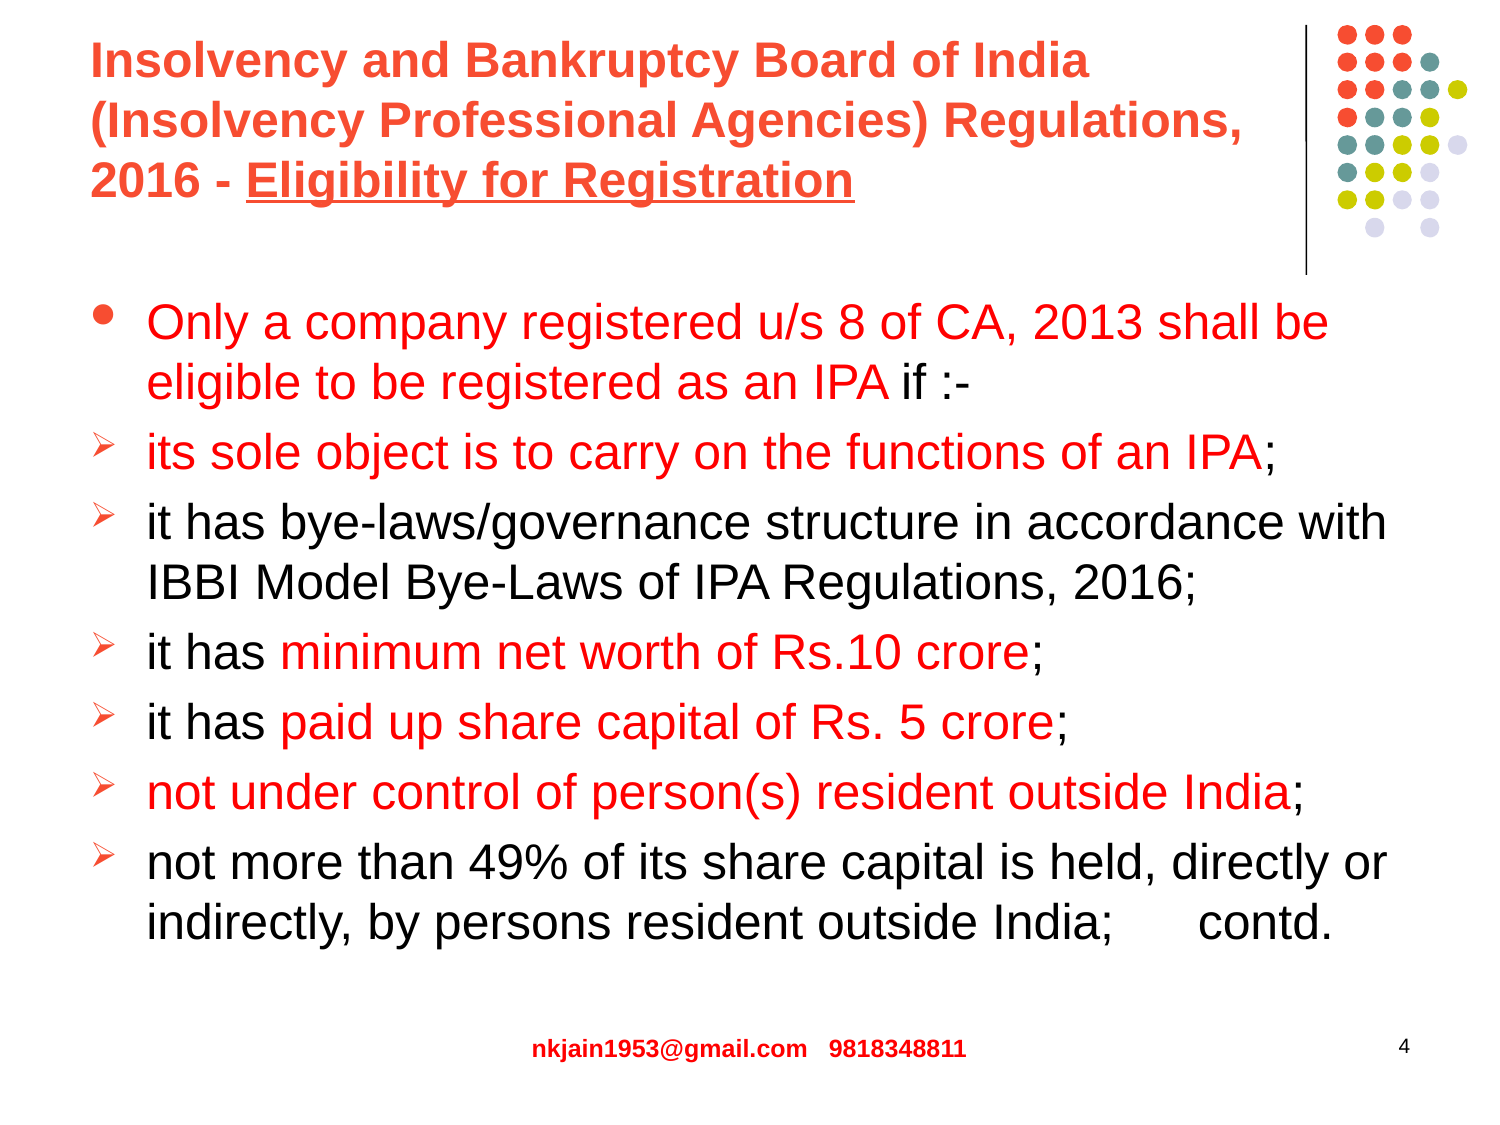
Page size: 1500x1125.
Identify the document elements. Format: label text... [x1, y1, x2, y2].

title Insolvency and Bankruptcy Board of India (Insolvency Professional Agencies) Regulations, 2016 - Eligibility for Registration [74, 19, 1313, 233]
footer nkjain1953@gmail.com 9818348811 [512, 1024, 988, 1101]
slide_number 4 [1074, 1024, 1426, 1101]
list Only a company registered u/s 8 of CA, 2013 shall be eligible to be registered as an IPA if :- its sole object is to carry on the functions of an IPA; it has bye-laws/governance structure in accordance with IBBI Model Bye-Laws of IPA Regulations, 2016; it has minimum net worth of Rs.10 crore; it has paid up share capital of Rs. 5 crore; not under control of person(s) resident outside India; not more than 49% of its share capital is held, directly or indirectly, by persons resident outside India; contd. [74, 281, 1426, 1006]
